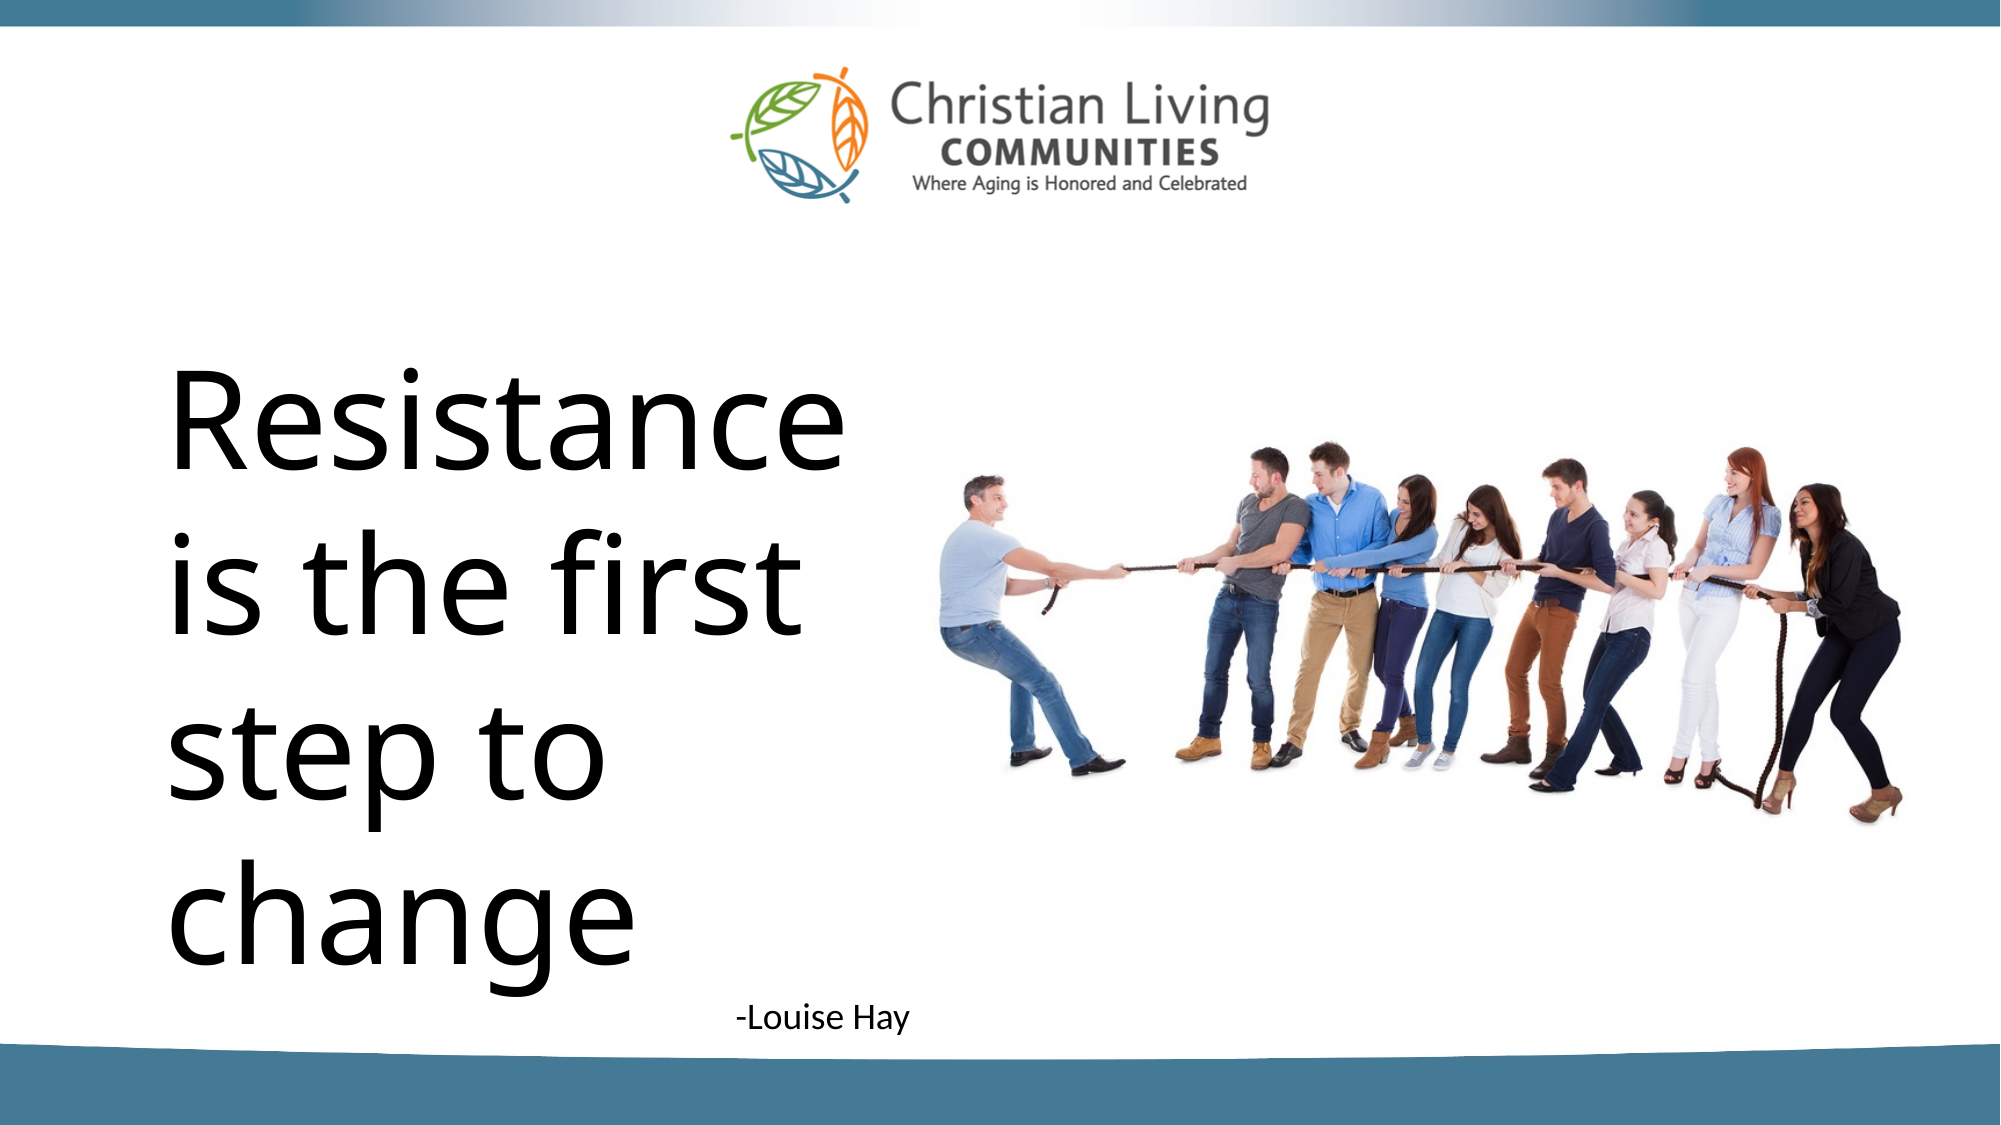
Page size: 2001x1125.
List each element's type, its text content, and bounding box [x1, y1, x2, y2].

picture [0, 1018, 2000, 1125]
picture [0, 0, 2001, 204]
text_box Resistance is the first step to change -Louise Hay [150, 324, 925, 1045]
picture [887, 287, 1932, 984]
